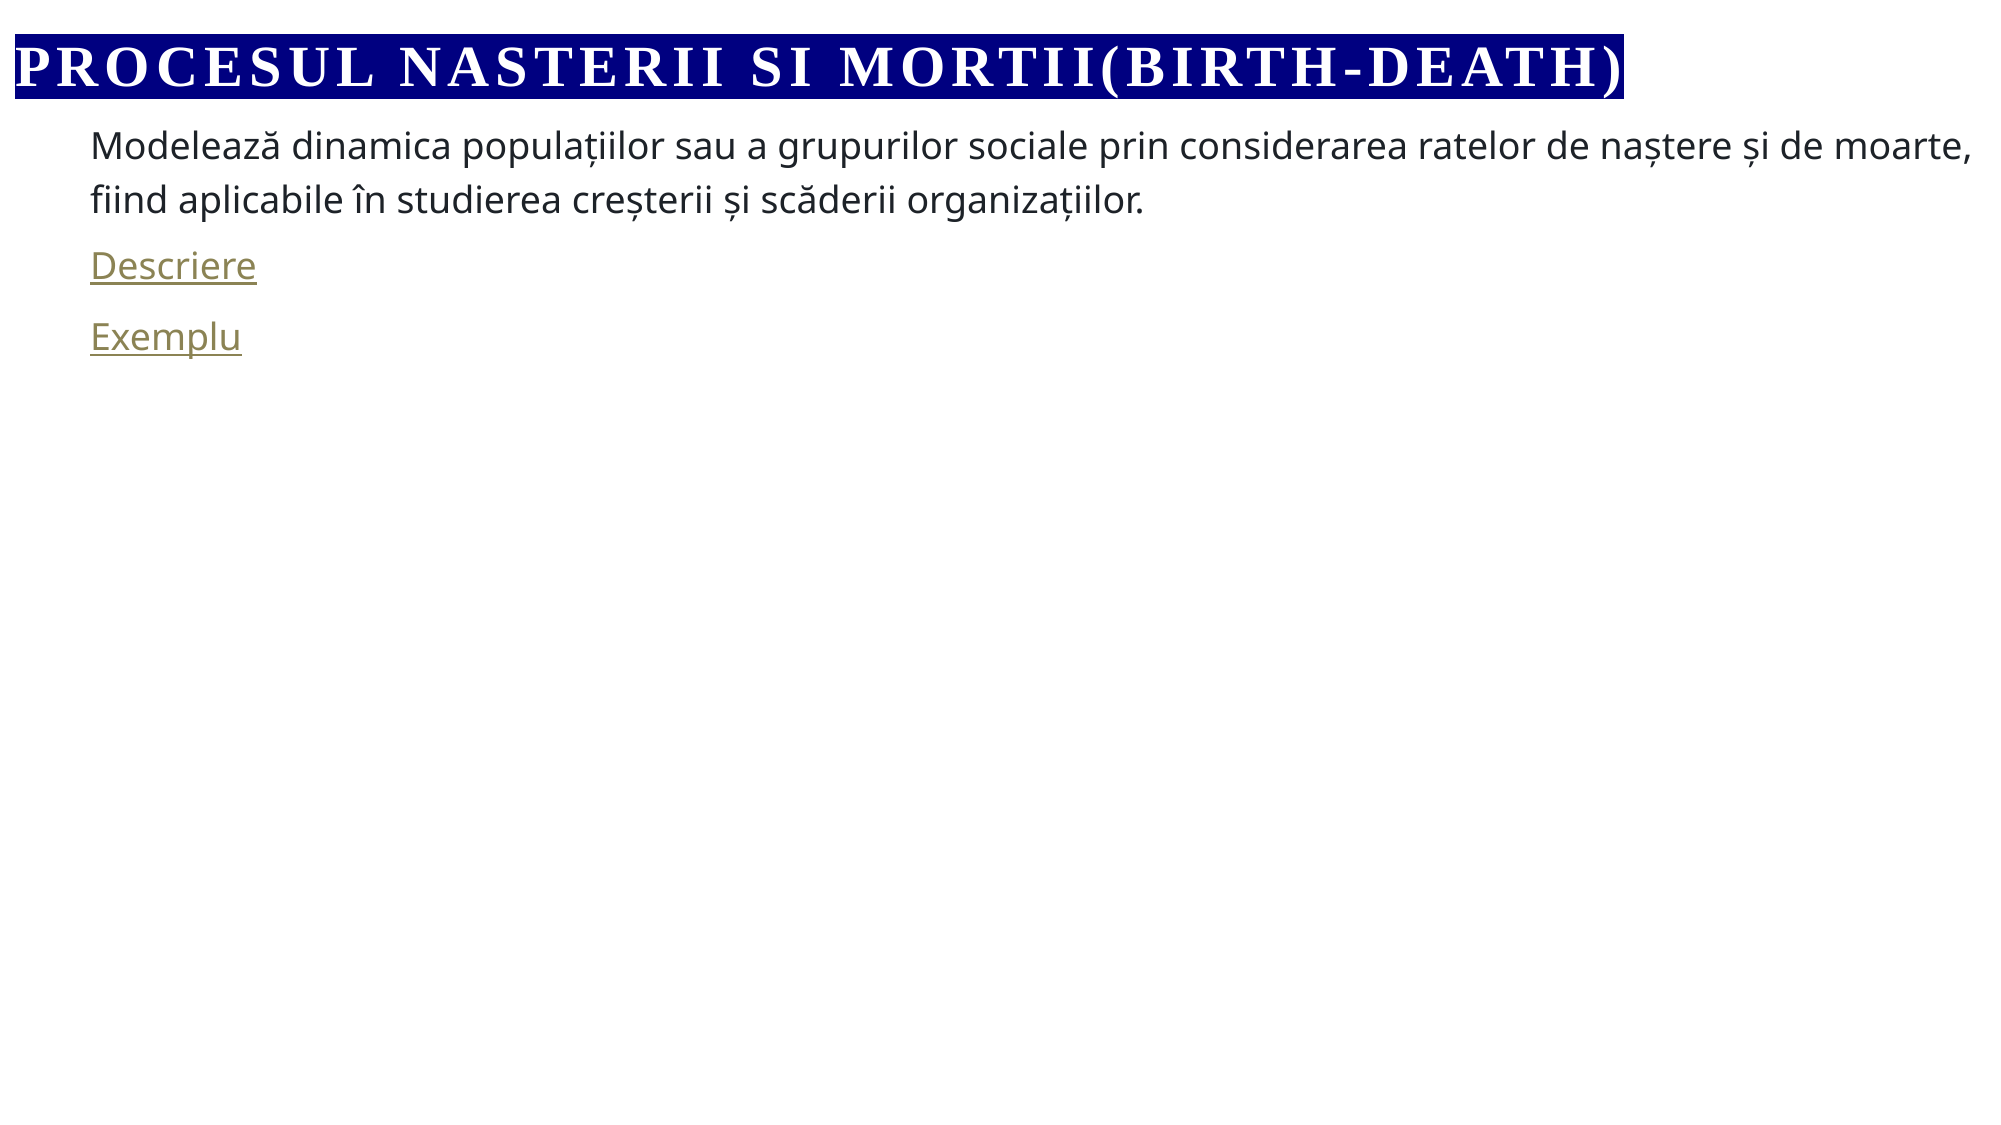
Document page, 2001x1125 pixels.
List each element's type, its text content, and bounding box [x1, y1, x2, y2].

title PROCESUL NASTERII SI MORTII(Birth-Death) [0, 0, 1935, 105]
list Modelează dinamica populațiilor sau a grupurilor sociale prin considerarea ratelor de naștere și de moarte, fiind aplicabile în studierea creșterii și scăderii organizațiilor. Descriere Exemplu [0, 105, 1991, 1125]
